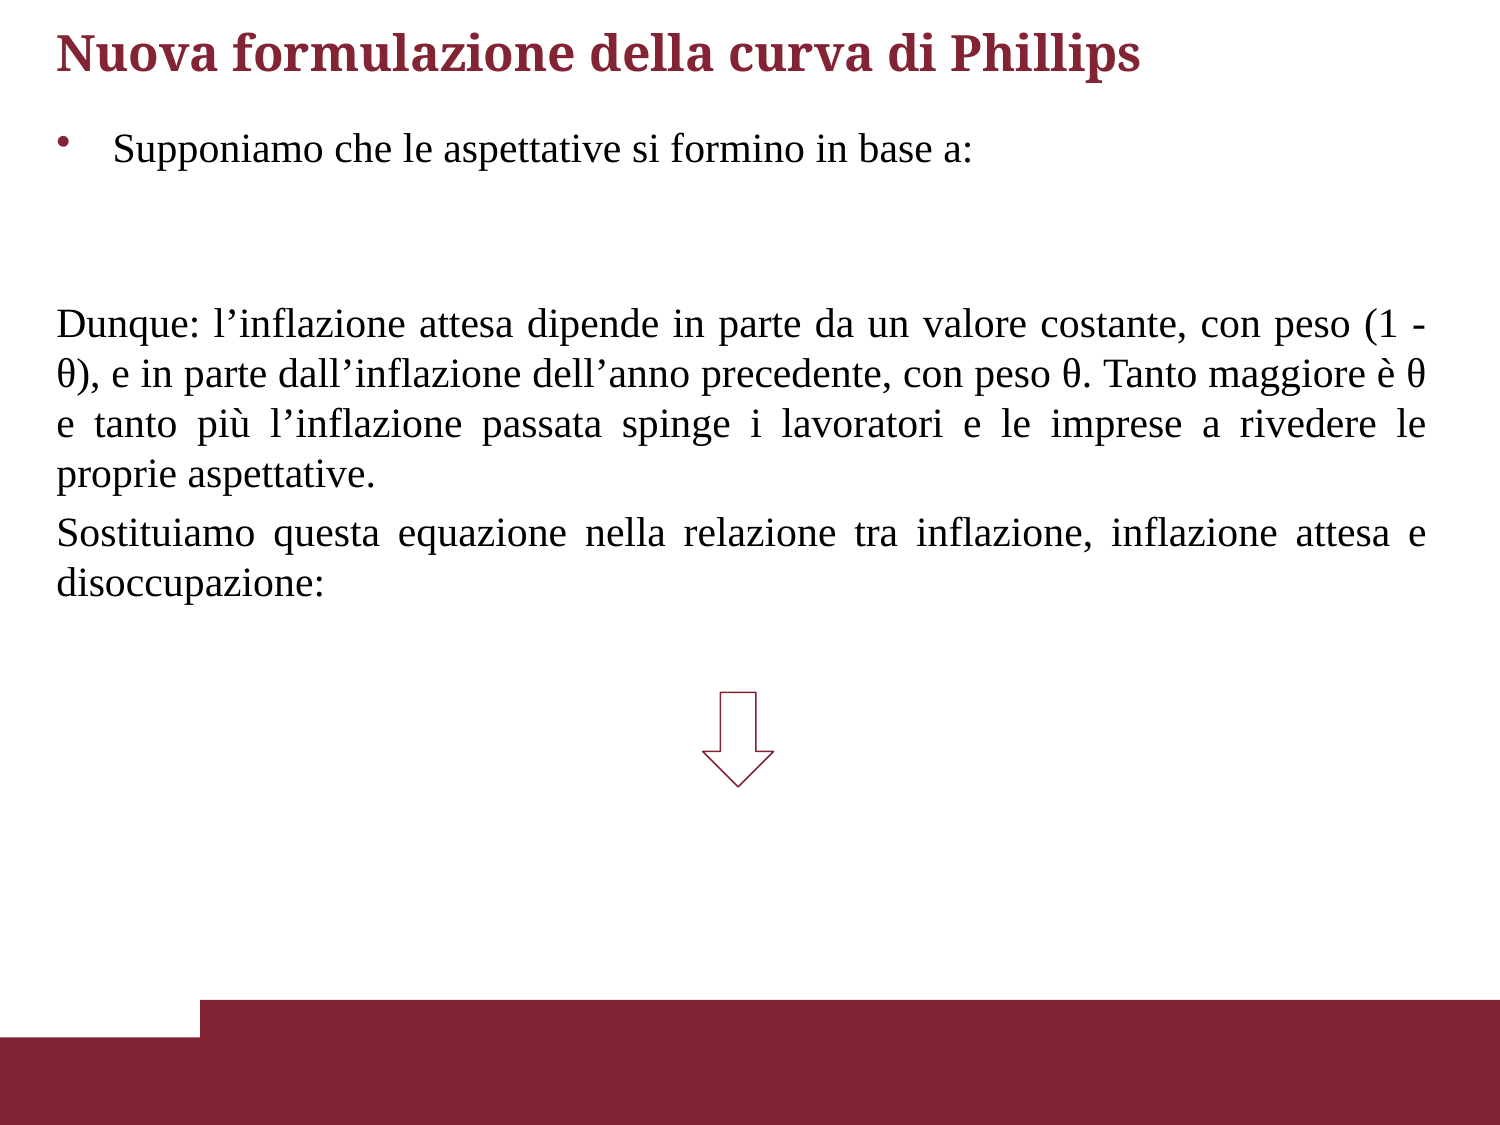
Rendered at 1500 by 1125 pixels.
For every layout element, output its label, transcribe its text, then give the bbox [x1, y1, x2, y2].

text_box [702, 692, 774, 787]
title Nuova formulazione della curva di Phillips [41, 13, 1389, 145]
text_box [100, 231, 313, 350]
list [76, 94, 1478, 947]
